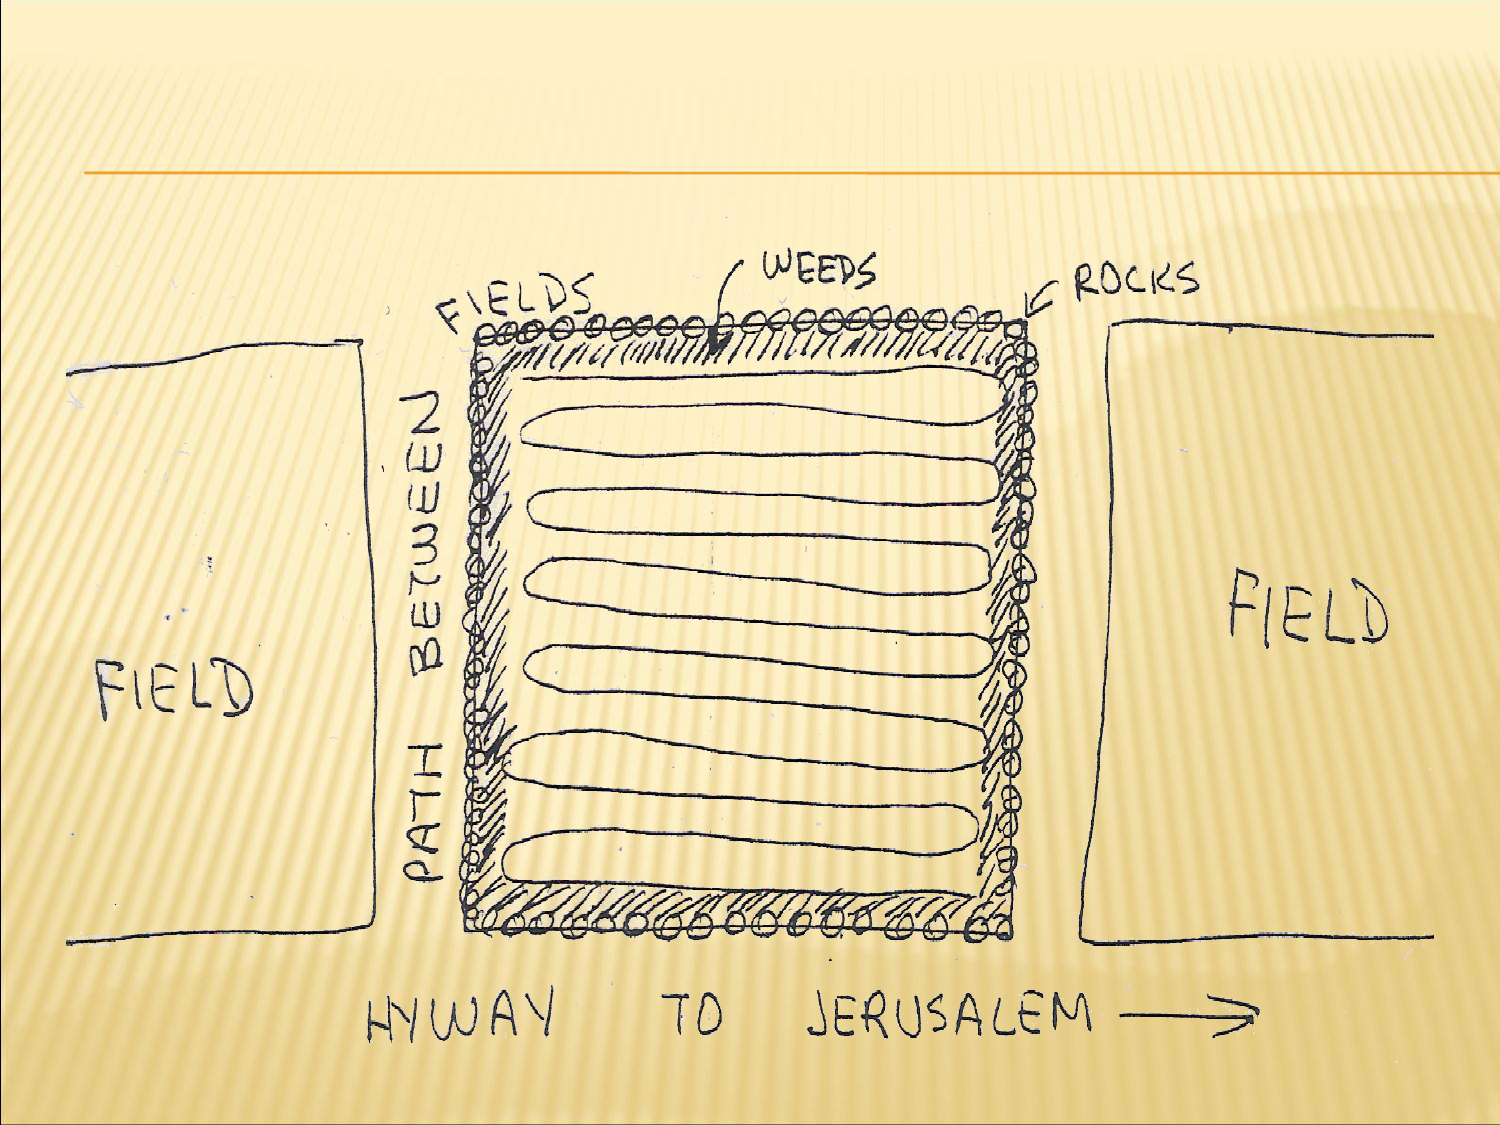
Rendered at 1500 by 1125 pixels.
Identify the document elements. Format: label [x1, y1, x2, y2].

list [66, 212, 1434, 1063]
picture [0, 0, 1500, 1125]
